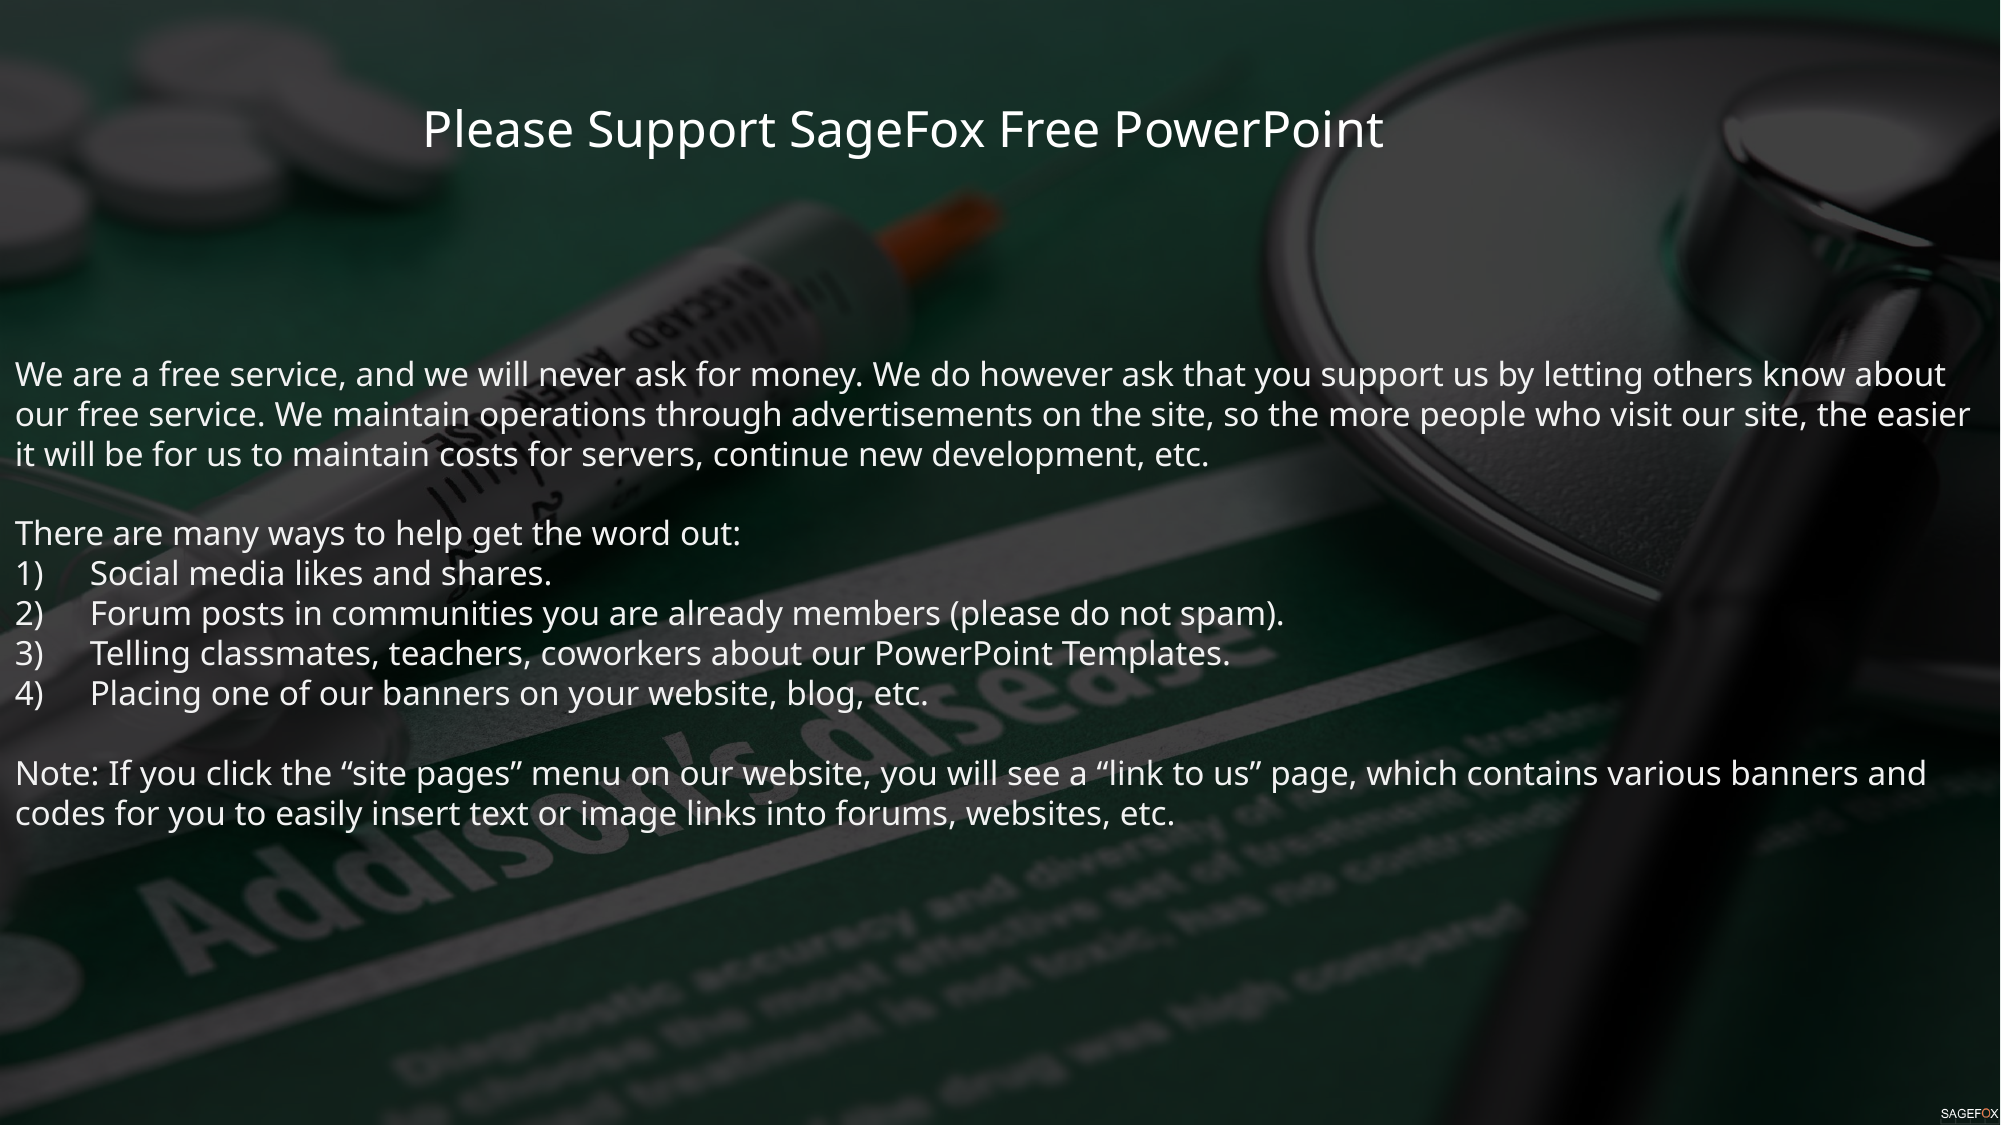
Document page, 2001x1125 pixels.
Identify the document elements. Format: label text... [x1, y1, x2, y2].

text_box We are a free service, and we will never ask for money. We do however ask that you support us by letting others know about our free service. We maintain operations through advertisements on the site, so the more people who visit our site, the easier it will be for us to maintain costs for servers, continue new development, etc. There are many ways to help get the word out: Social media likes and shares. Forum posts in communities you are already members (please do not spam). Telling classmates, teachers, coworkers about our PowerPoint Templates. Placing one of our banners on your website, blog, etc. Note: If you click the “site pages” menu on our website, you will see a “link to us” page, which contains various banners and codes for you to easily insert text or image links into forums, websites, etc. [0, 0, 2000, 1125]
title Please Support SageFox Free PowerPoint [363, 72, 1444, 190]
